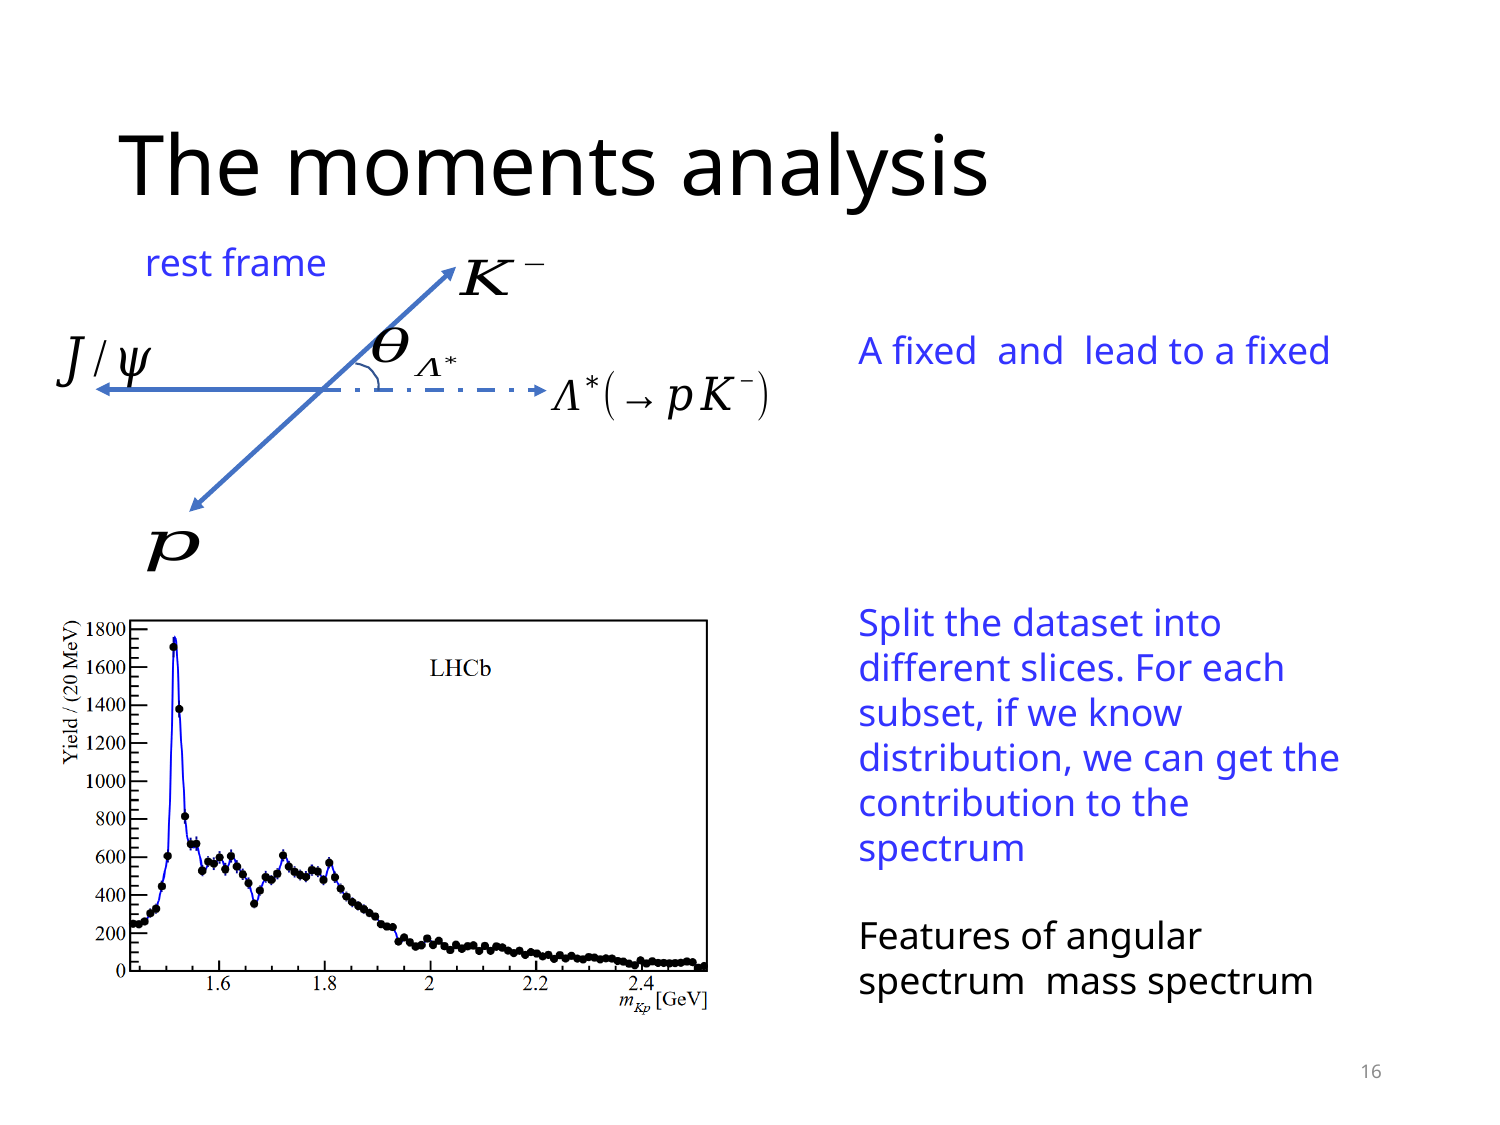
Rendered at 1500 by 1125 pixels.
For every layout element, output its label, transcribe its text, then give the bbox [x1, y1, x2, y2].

title The moments analysis [103, 59, 1500, 278]
picture [52, 616, 722, 1019]
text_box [189, 390, 456, 512]
slide_number 16 [1059, 1042, 1397, 1103]
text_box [189, 266, 456, 390]
